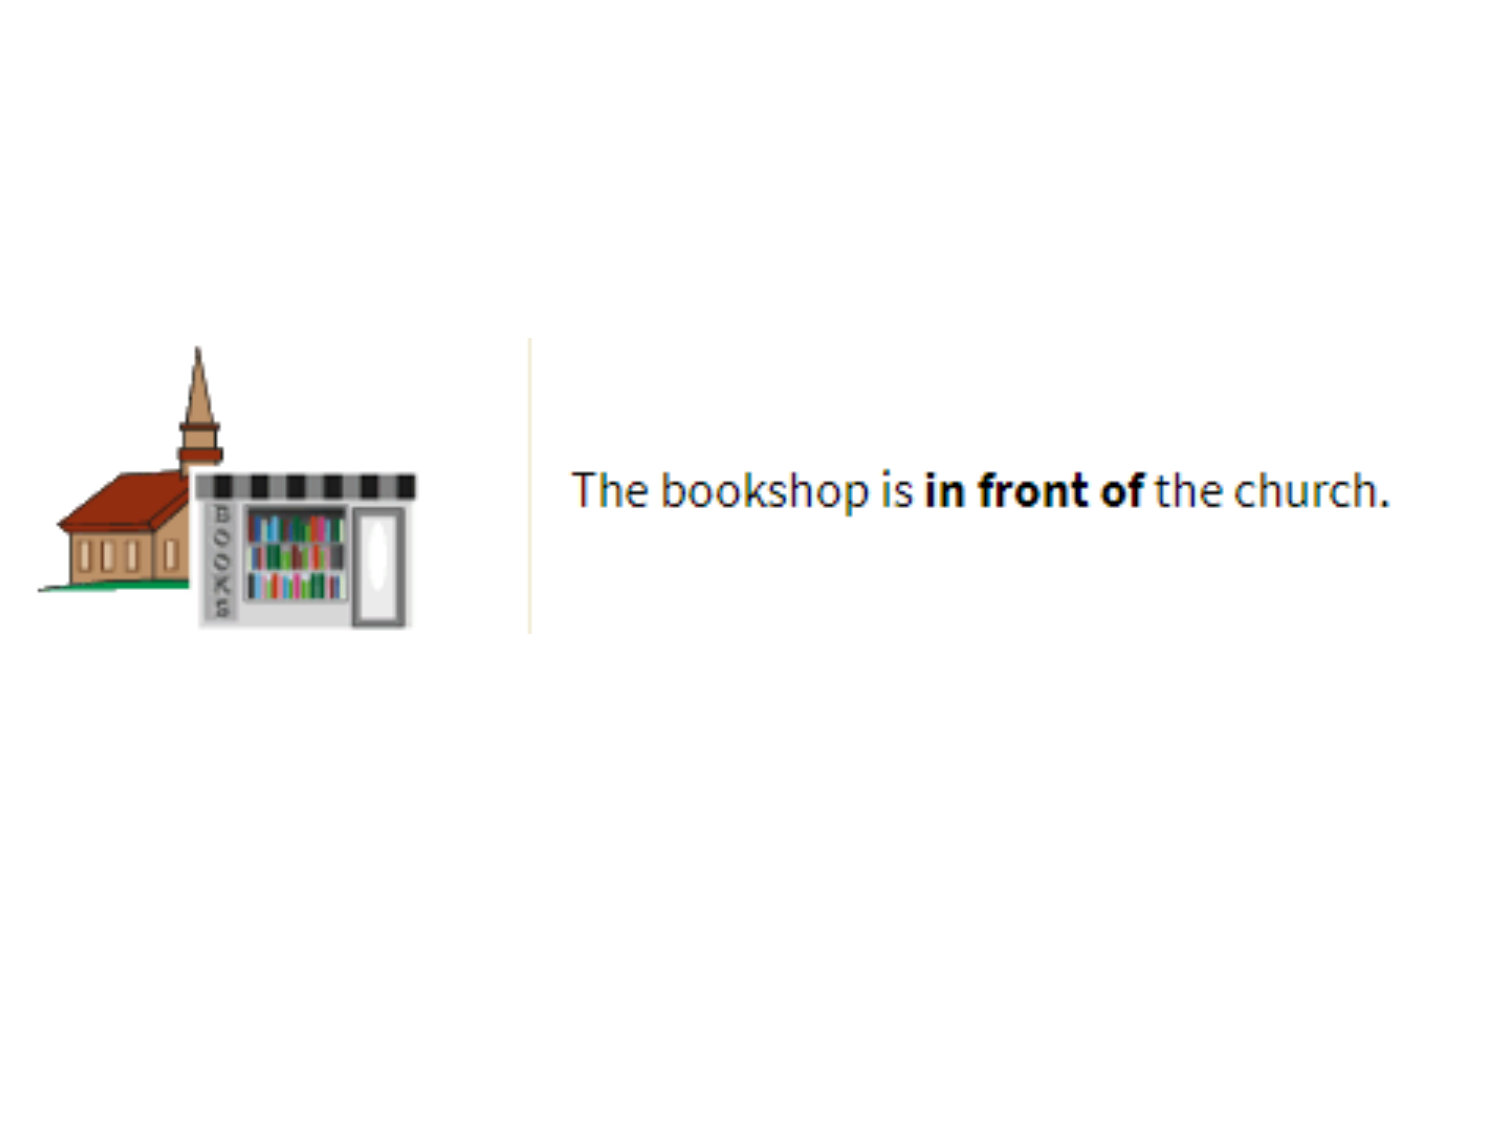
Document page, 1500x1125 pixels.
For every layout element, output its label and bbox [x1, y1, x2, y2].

list [17, 337, 1470, 634]
